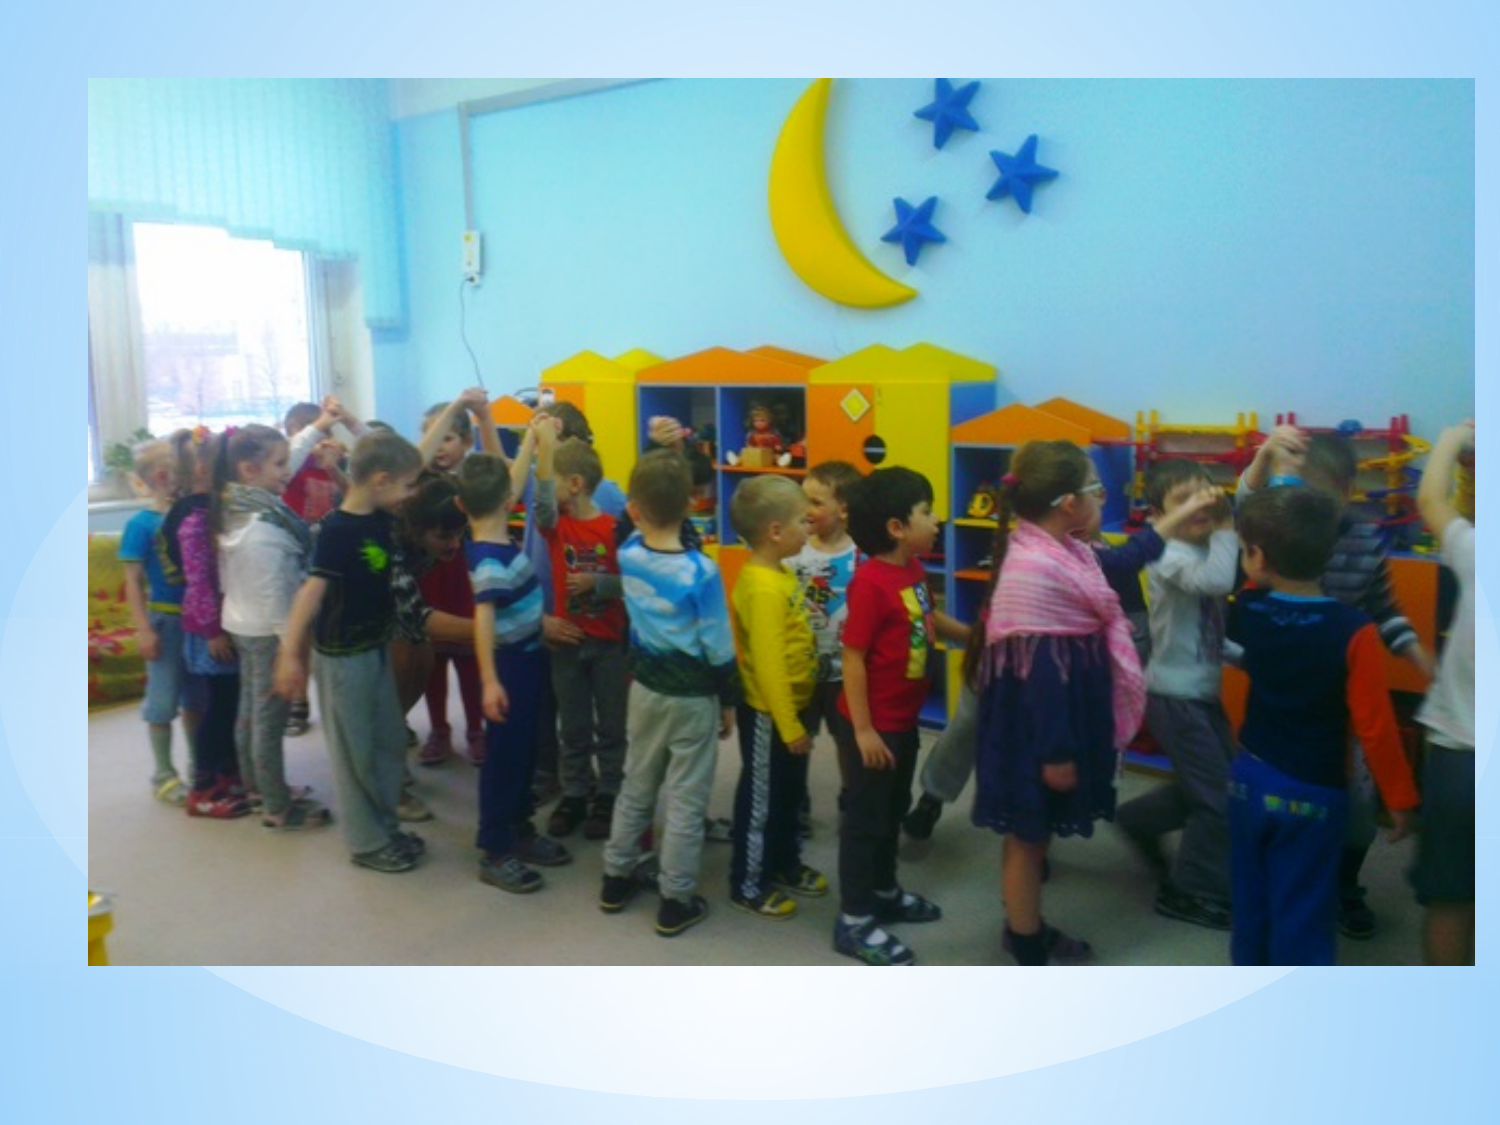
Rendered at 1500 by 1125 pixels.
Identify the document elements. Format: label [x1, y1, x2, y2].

picture [88, 77, 1475, 967]
